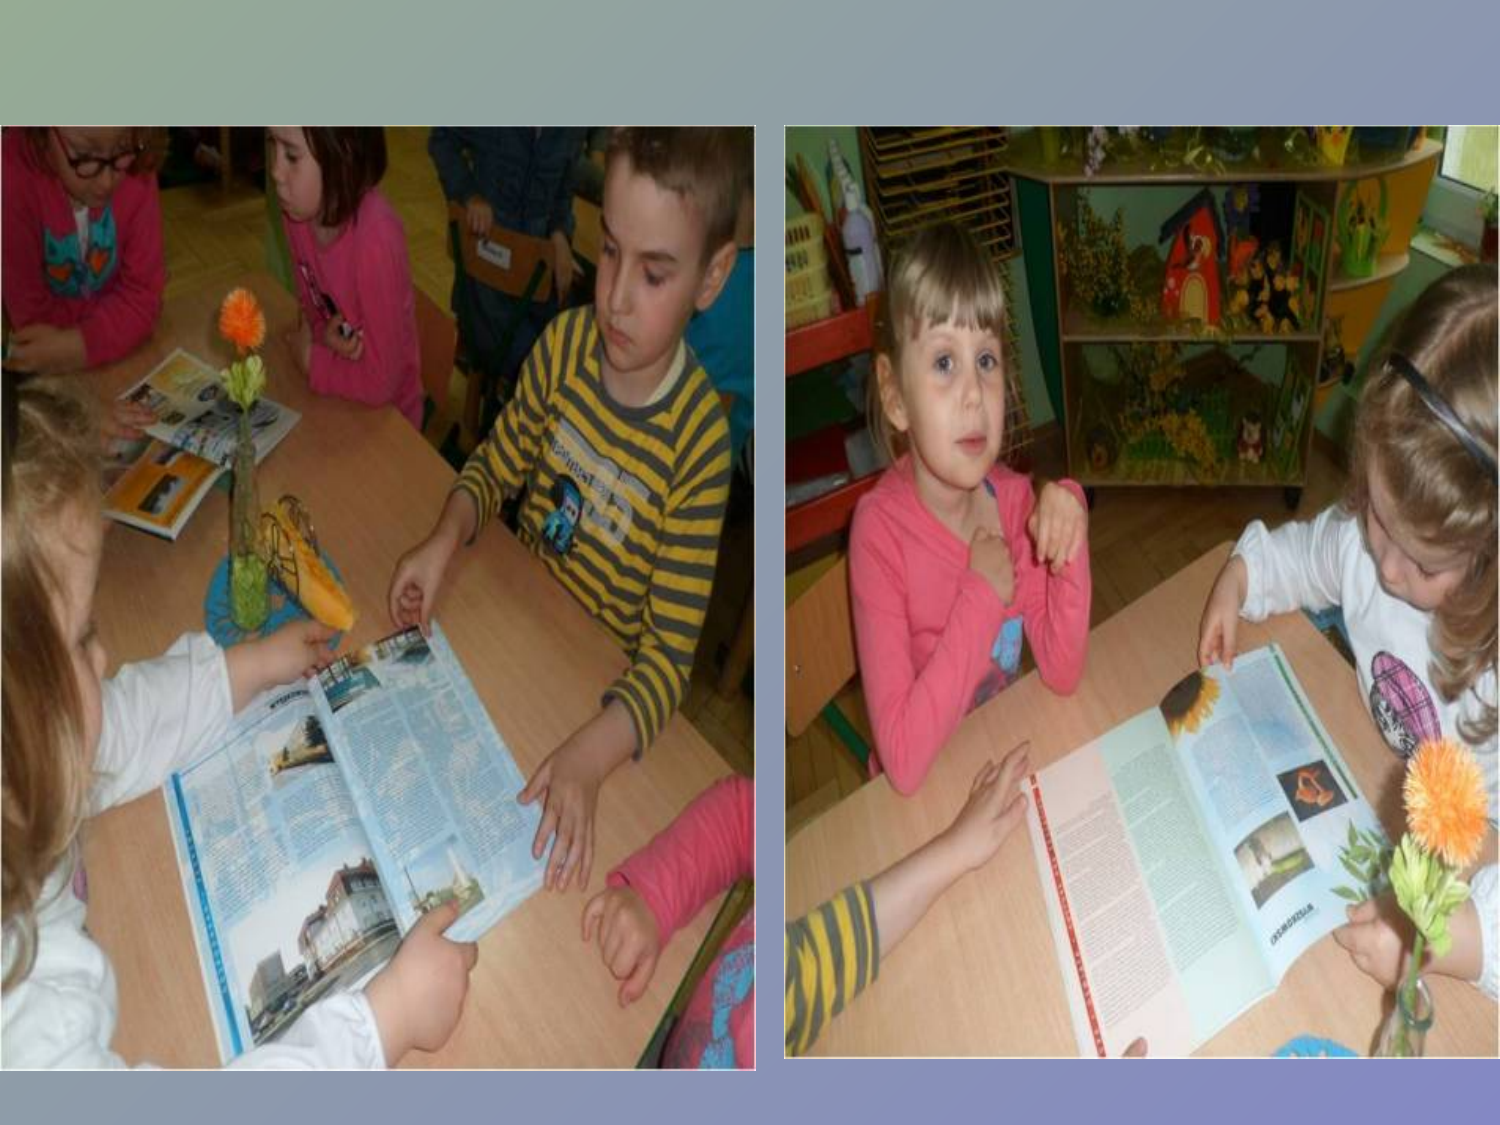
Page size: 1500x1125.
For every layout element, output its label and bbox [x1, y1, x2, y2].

picture [0, 125, 757, 1071]
picture [784, 125, 1500, 1059]
